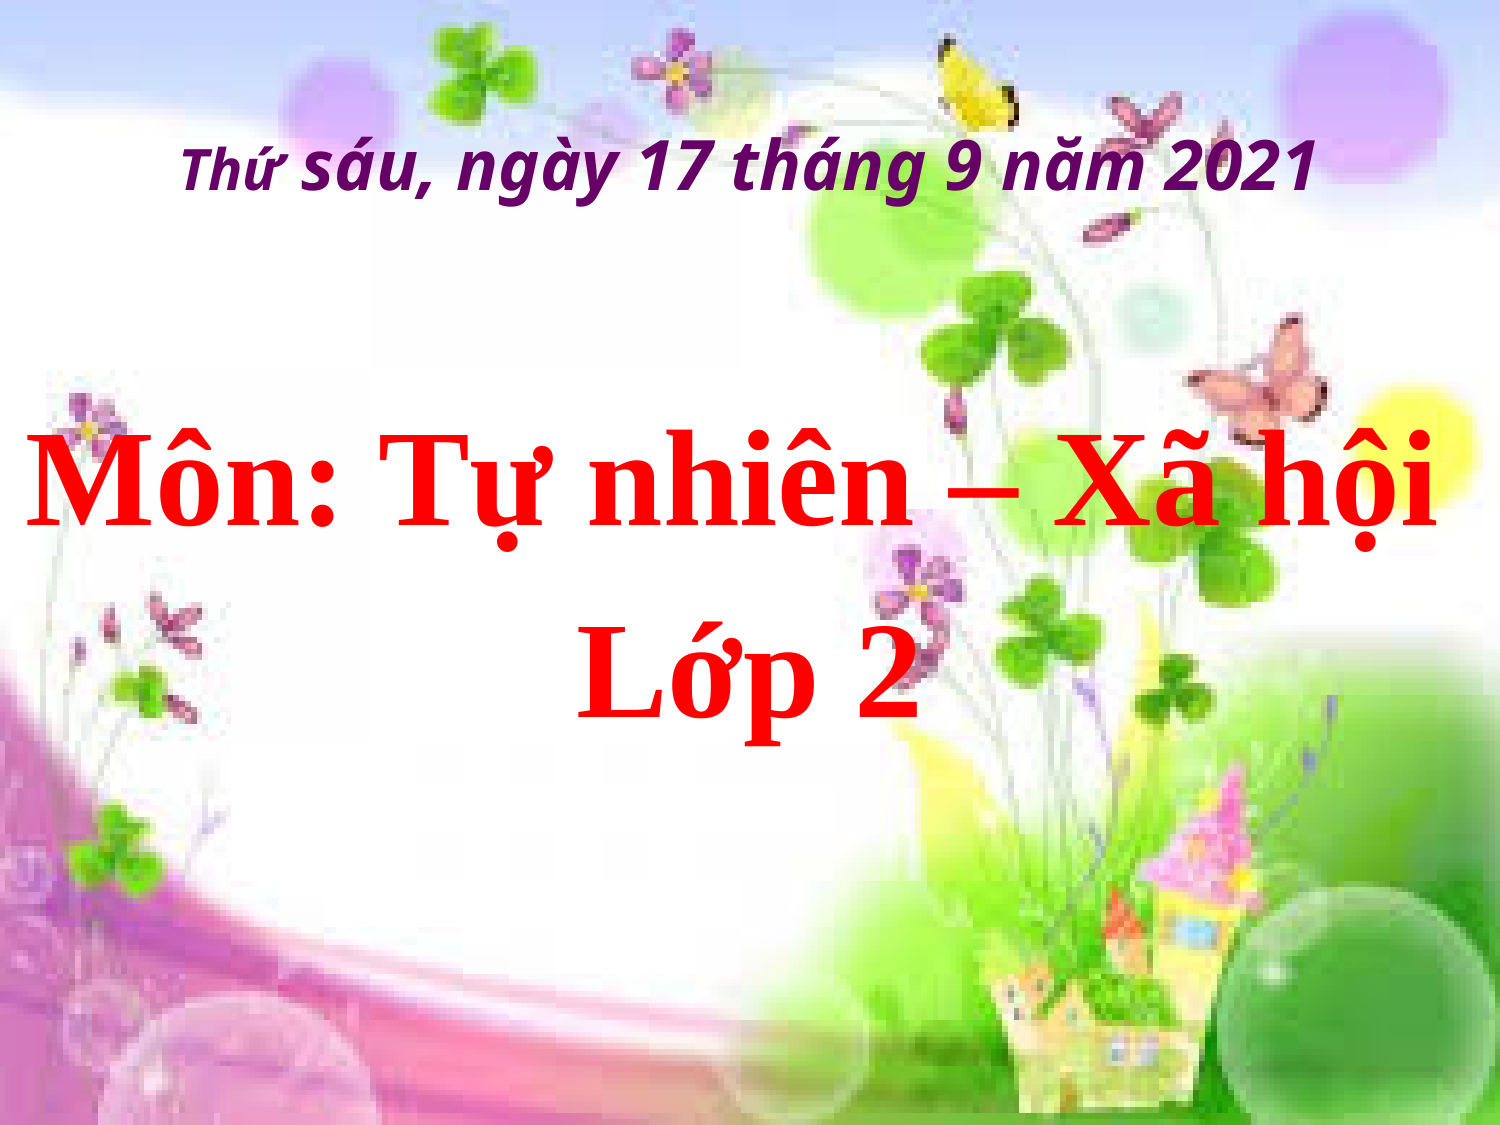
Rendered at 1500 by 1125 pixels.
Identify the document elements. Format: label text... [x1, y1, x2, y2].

picture [0, 0, 1500, 112]
list Môn: Tự nhiên – Xã hội Lớp 2 [0, 213, 1500, 1125]
title Thứ sáu, ngày 17 tháng 9 năm 2021 [0, 112, 1500, 213]
